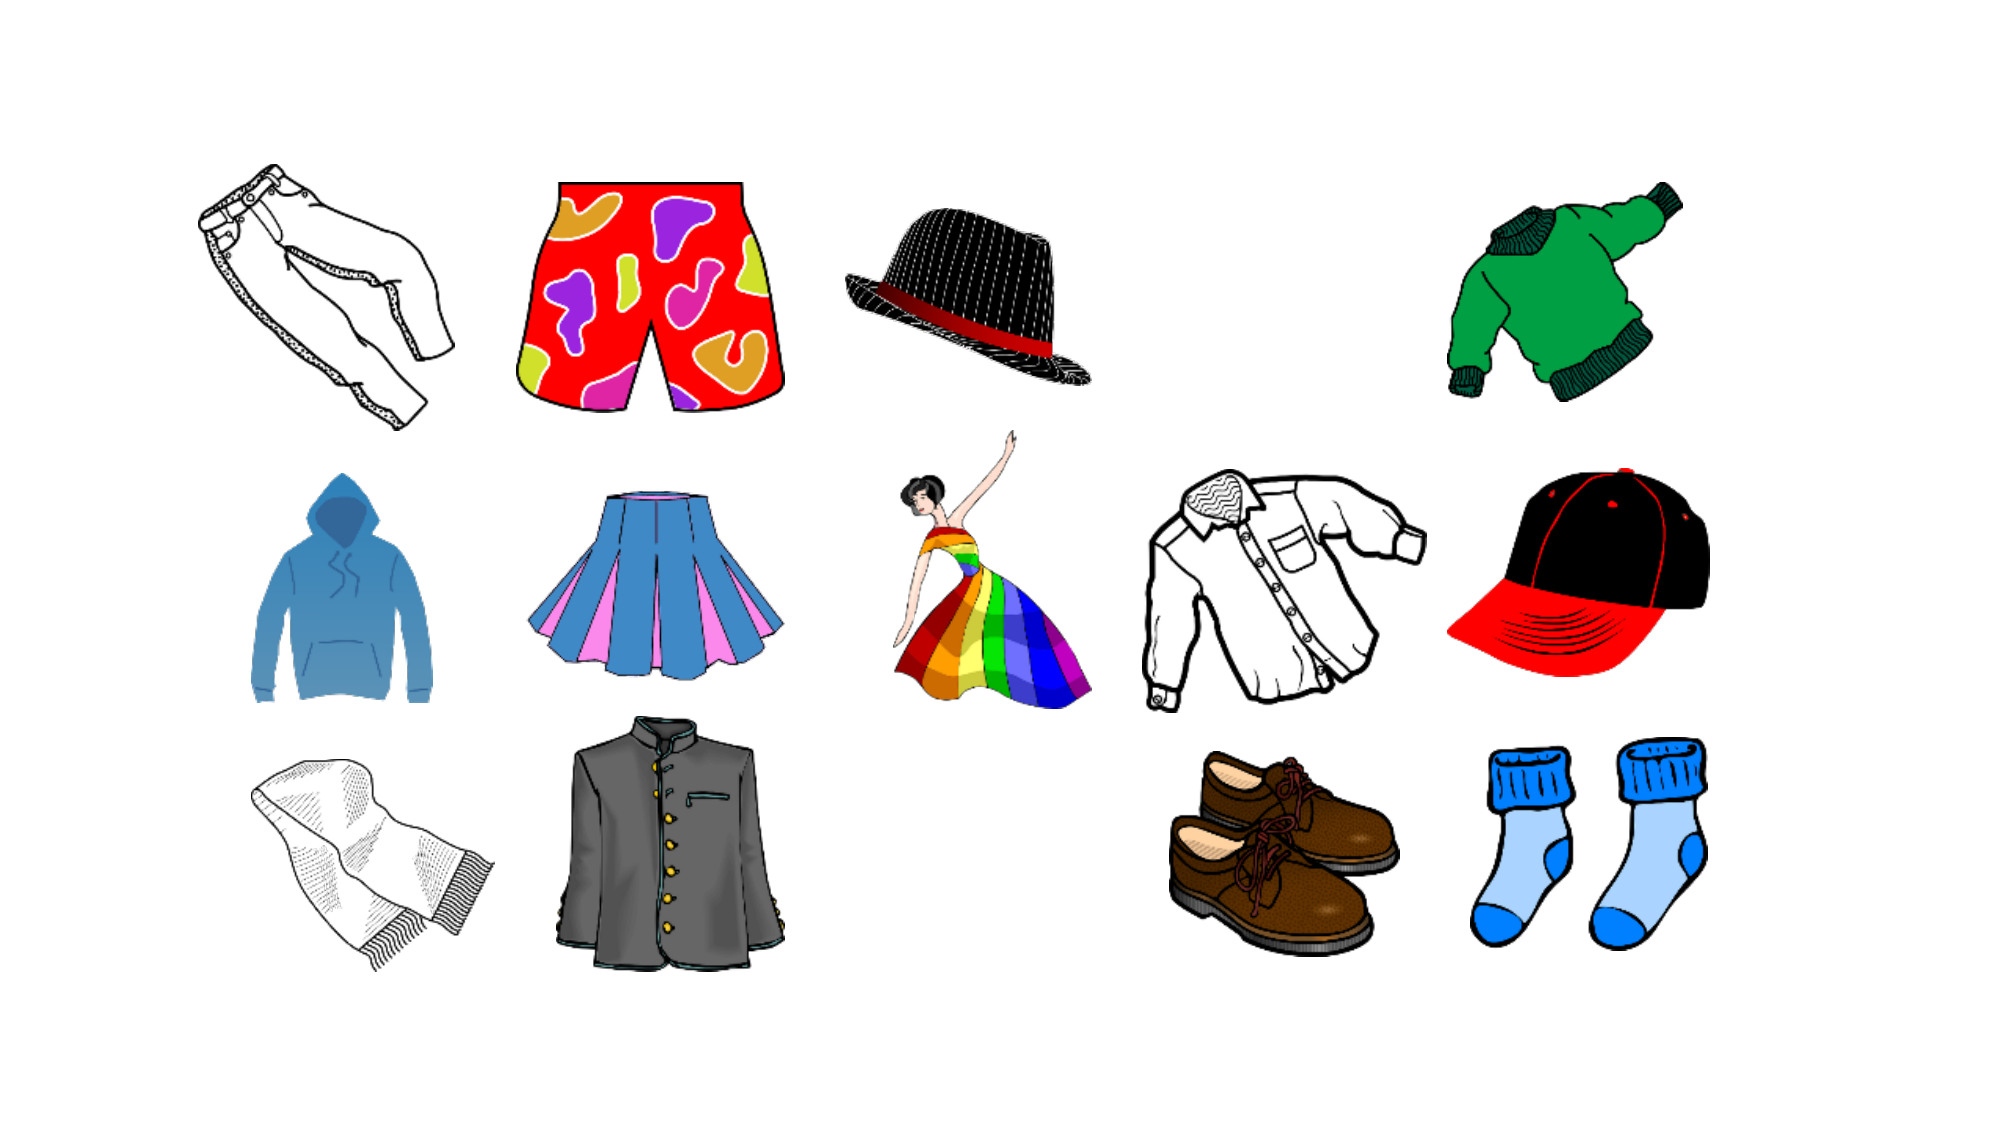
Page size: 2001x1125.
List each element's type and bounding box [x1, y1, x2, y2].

picture [1447, 468, 1710, 677]
picture [466, 468, 846, 703]
picture [1447, 182, 1683, 402]
picture [516, 182, 785, 413]
picture [1470, 737, 1708, 951]
picture [555, 716, 785, 972]
picture [251, 759, 495, 972]
picture [198, 164, 455, 431]
picture [845, 208, 1092, 387]
picture [893, 430, 1092, 709]
picture [1169, 751, 1400, 957]
picture [1142, 469, 1427, 713]
picture [251, 473, 433, 703]
